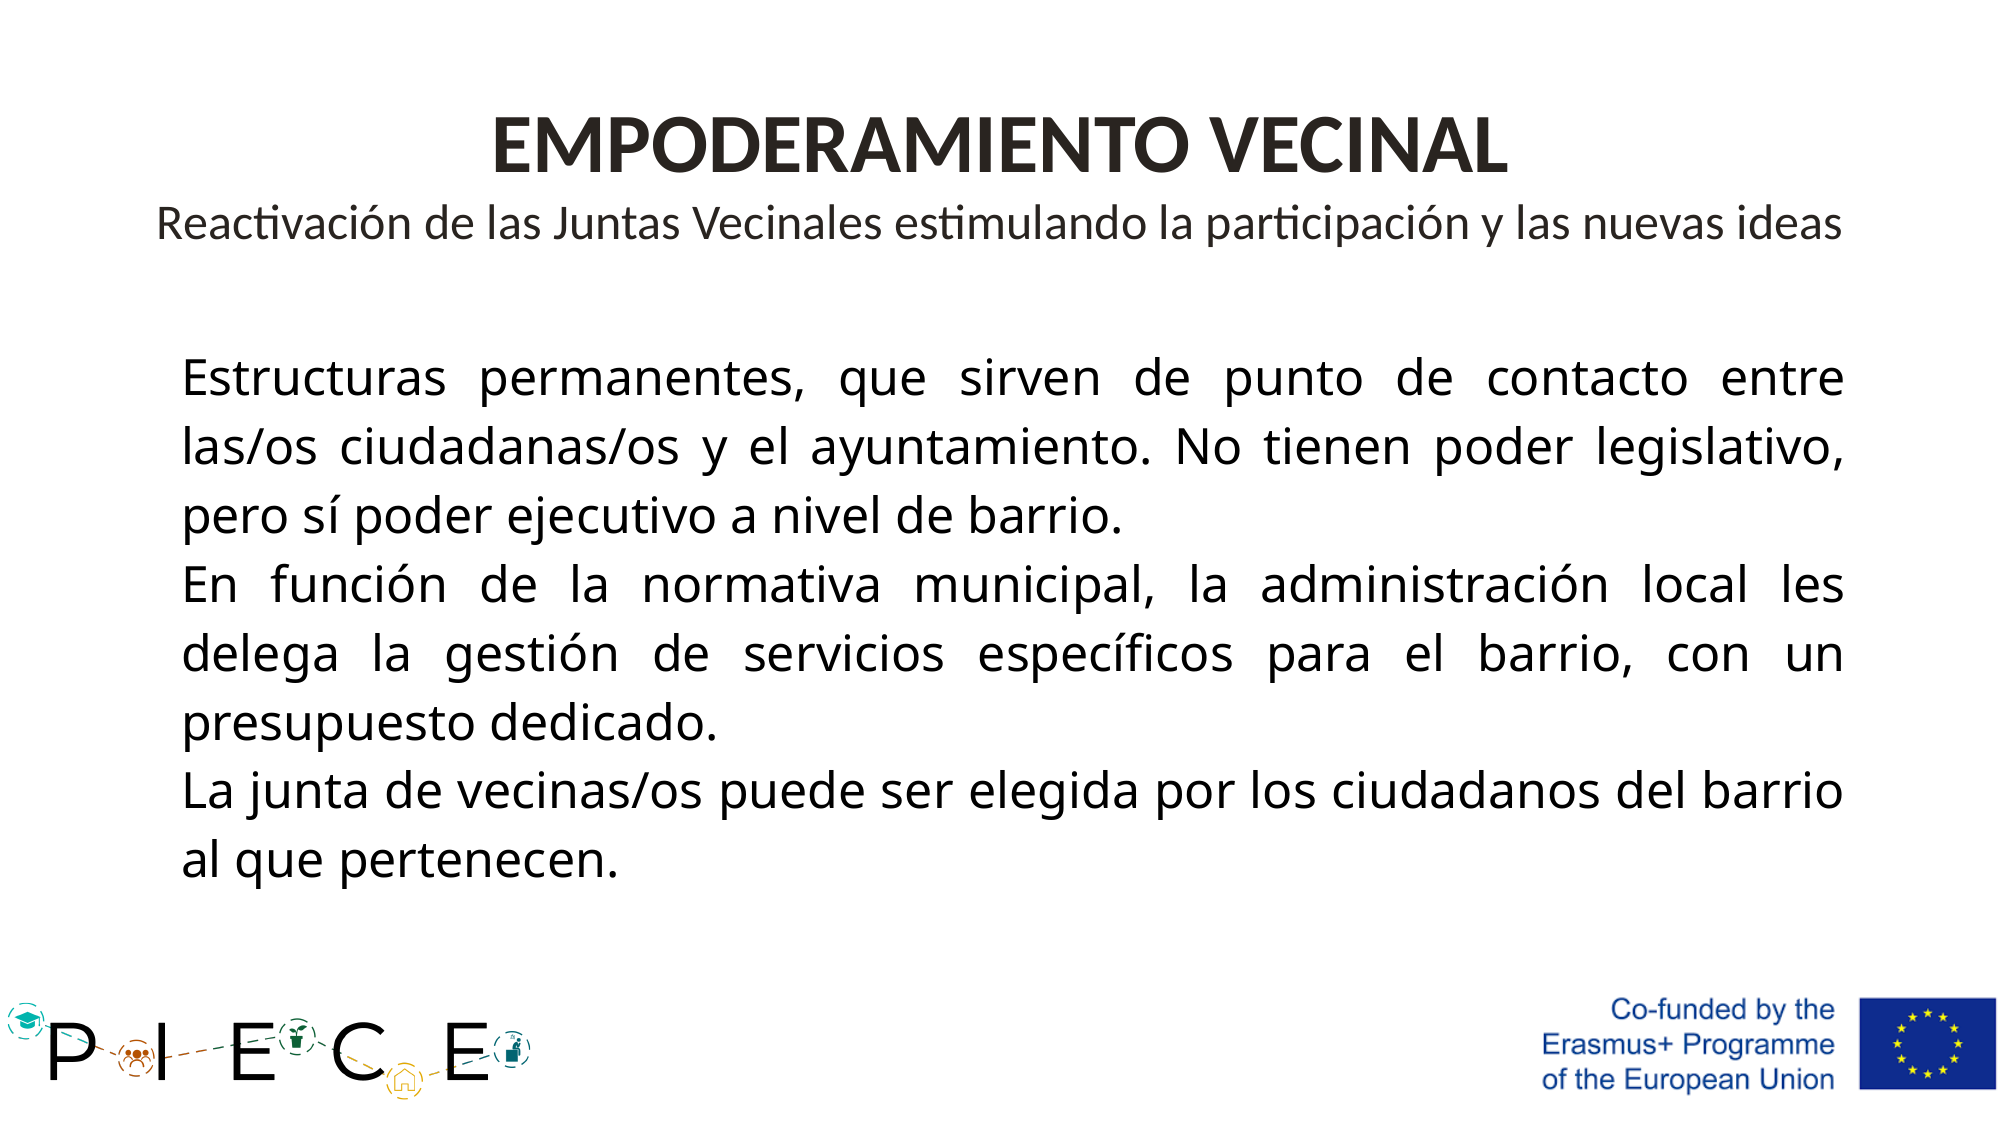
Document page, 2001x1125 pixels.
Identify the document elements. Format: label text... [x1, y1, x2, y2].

picture [0, 994, 538, 1103]
picture [1532, 988, 2000, 1098]
list Estructuras permanentes, que sirven de punto de contacto entre las/os ciudadanas/os y el ayuntamiento. No tienen poder legislativo, pero sí poder ejecutivo a nivel de barrio. En función de la normativa municipal, la administración local les delega la gestión de servicios específicos para el barrio, con un presupuesto dedicado. La junta de vecinas/os puede ser elegida por los ciudadanos del barrio al que pertenecen. [137, 328, 1863, 1043]
title EMPODERAMIENTO VECINAL Reactivación de las Juntas Vecinales estimulando la participación y las nuevas ideas [137, 59, 1863, 278]
